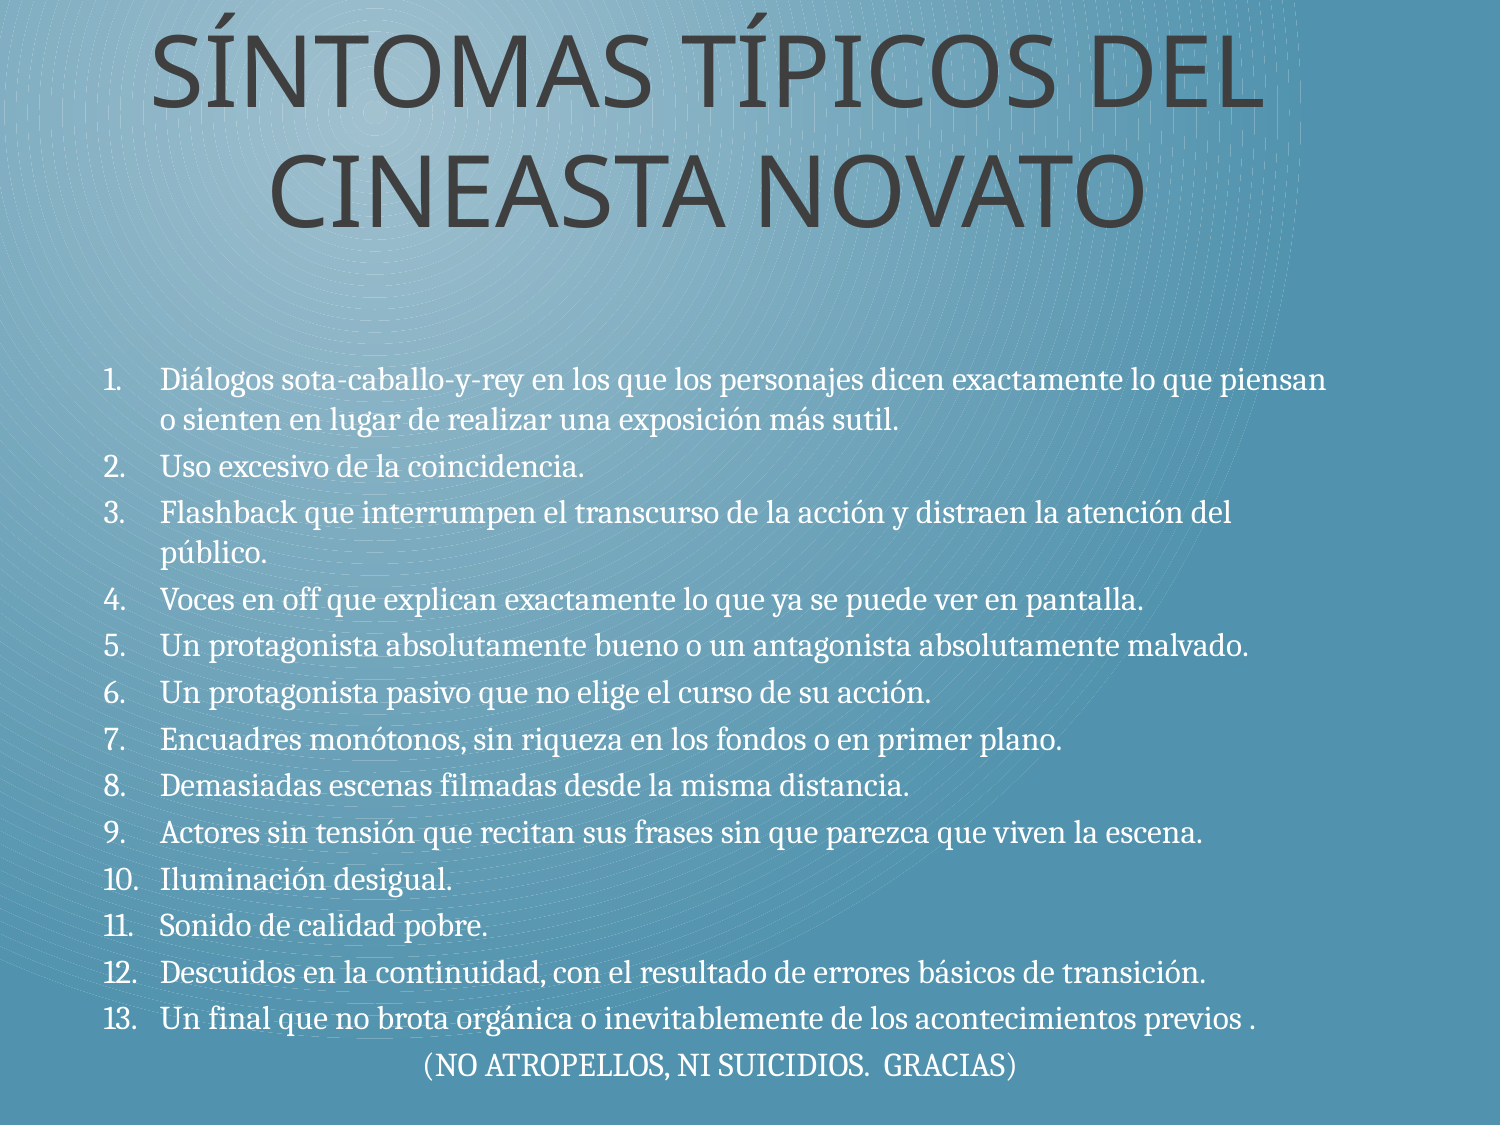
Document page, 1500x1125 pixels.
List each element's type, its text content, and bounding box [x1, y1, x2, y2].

title Síntomas típicos del cineasta novato [76, 0, 1341, 374]
subtitle Diálogos sota-caballo-y-rey en los que los personajes dicen exactamente lo que piensan o sienten en lugar de realizar una exposición más sutil. Uso excesivo de la coincidencia. Flashback que interrumpen el transcurso de la acción y distraen la atención del público. Voces en off que explican exactamente lo que ya se puede ver en pantalla. Un protagonista absolutamente bueno o un antagonista absolutamente malvado. Un protagonista pasivo que no elige el curso de su acción. Encuadres monótonos, sin riqueza en los fondos o en primer plano. Demasiadas escenas filmadas desde la misma distancia. Actores sin tensión que recitan sus frases sin que parezca que viven la escena. Iluminación desigual. Sonido de calidad pobre. Descuidos en la continuidad, con el resultado de errores básicos de transición. Un final que no brota orgánica o inevitablemente de los acontecimientos previos . (NO ATROPELLOS, NI SUICIDIOS. GRACIAS) [88, 349, 1353, 1059]
